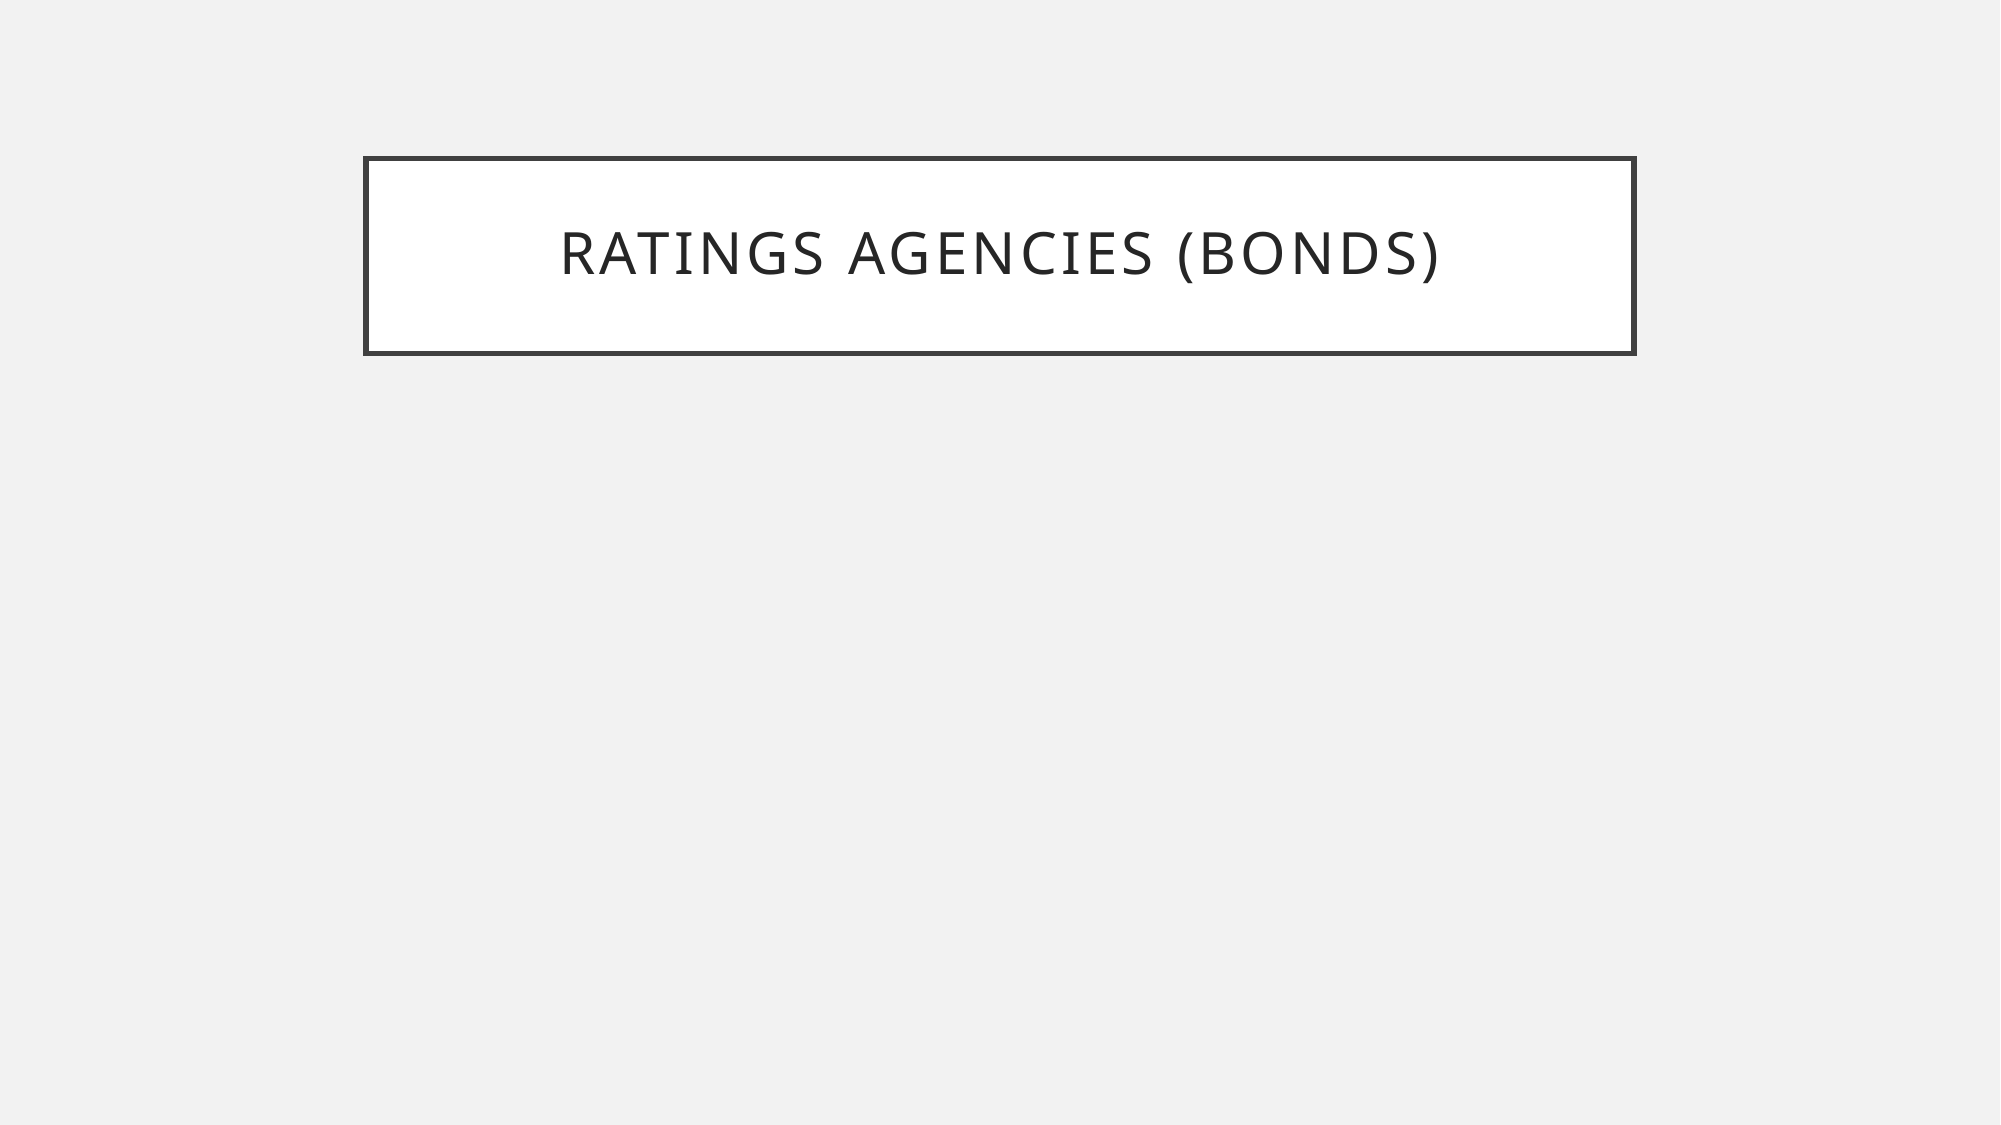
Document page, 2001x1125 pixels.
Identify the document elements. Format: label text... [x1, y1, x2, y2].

title Ratings Agencies (Bonds) [363, 156, 1637, 356]
